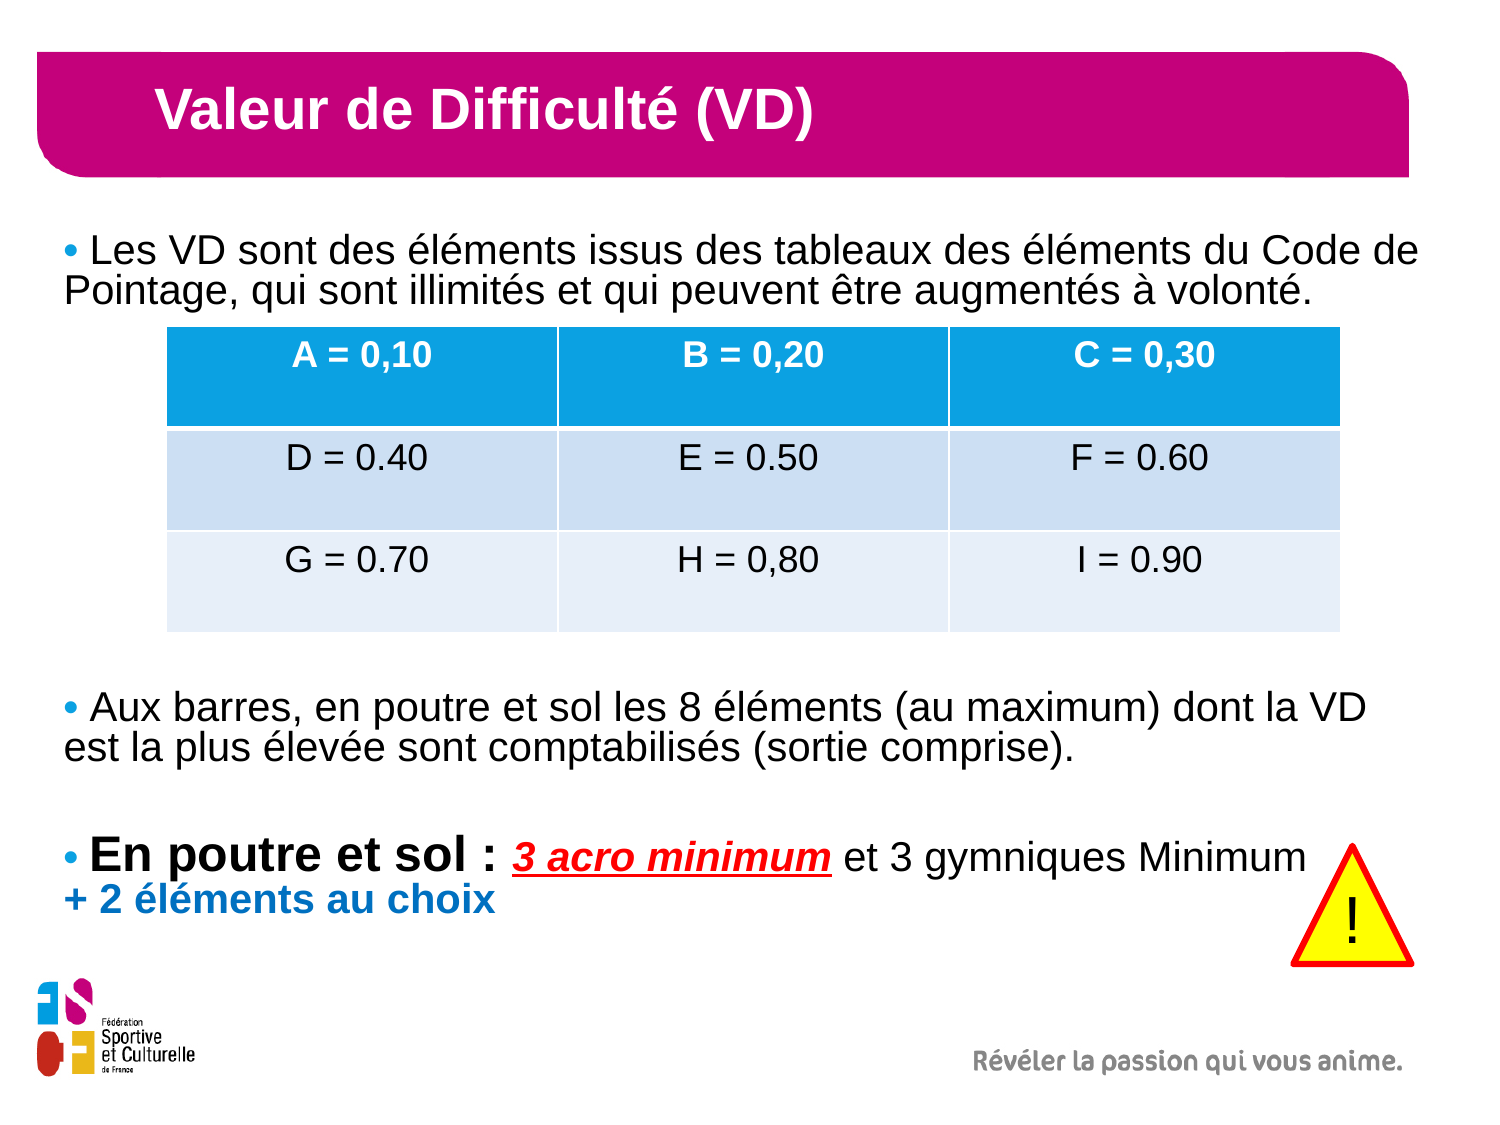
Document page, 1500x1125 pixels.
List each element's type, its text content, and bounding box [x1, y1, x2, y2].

table_cell D = 0.40 [167, 431, 557, 530]
picture [0, 0, 1473, 1109]
table_cell H = 0,80 [559, 532, 948, 632]
list • Les VD sont des éléments issus des tableaux des éléments du Code de Pointage, qui sont illimités et qui peuvent être augmentés à volonté. • Aux barres, en poutre et sol les 8 éléments (au maximum) dont la VD est la plus élevée sont comptabilisés (sortie comprise). • En poutre et sol : 3 acro minimum et 3 gymniques Minimum + 2 éléments au choix [63, 232, 1424, 1000]
table_header B = 0,20 [559, 327, 948, 426]
text_box Valeur de Difficulté (VD) [139, 64, 831, 149]
text_box ! [1291, 843, 1414, 967]
table_cell G = 0.70 [167, 532, 557, 632]
table_cell F = 0.60 [950, 431, 1340, 530]
table_header A = 0,10 [167, 327, 557, 426]
table_cell I = 0.90 [950, 532, 1340, 632]
table_header C = 0,30 [950, 327, 1340, 426]
table_cell E = 0.50 [559, 431, 948, 530]
